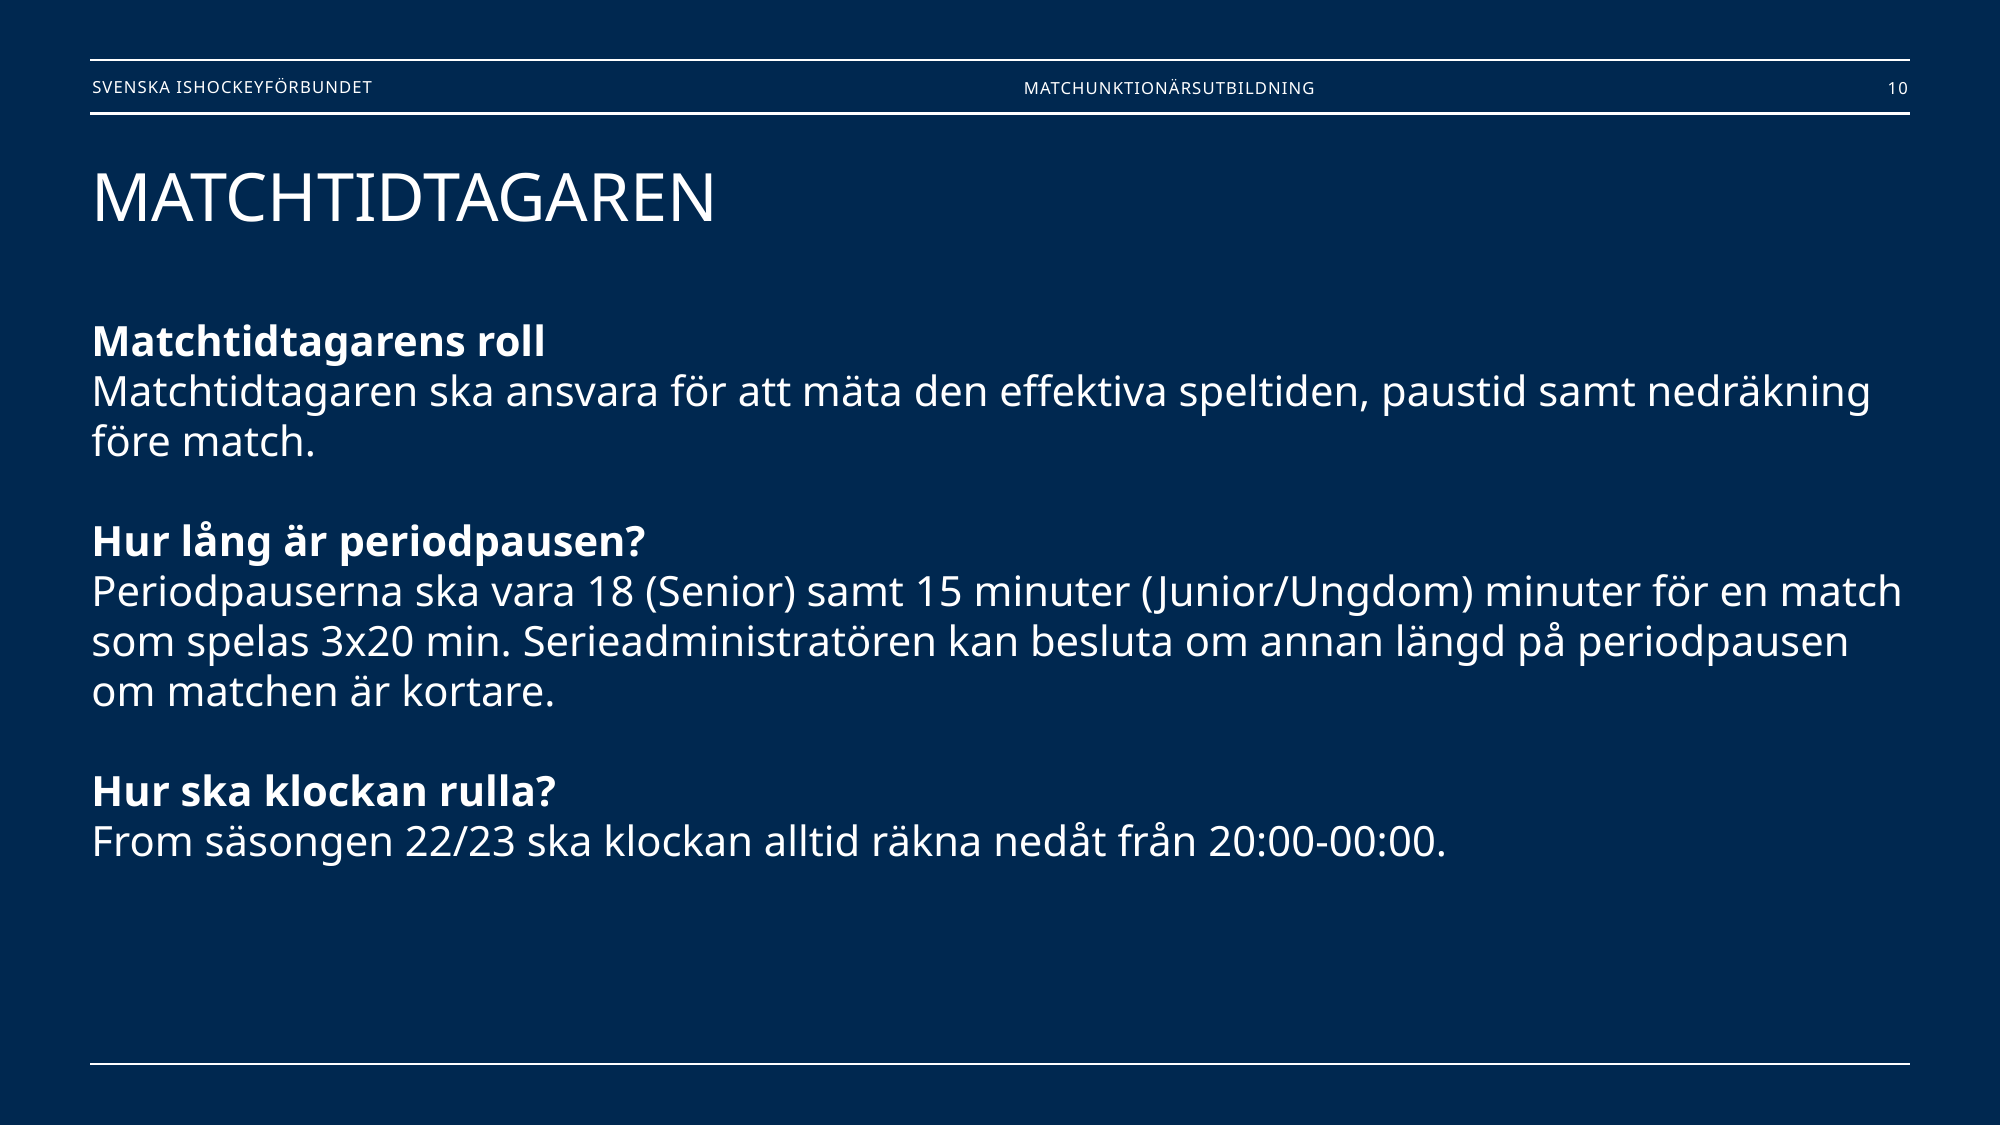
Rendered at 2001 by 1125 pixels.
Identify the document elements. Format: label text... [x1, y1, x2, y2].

title MATCHTIDTAGAREN Matchtidtagarens roll Matchtidtagaren ska ansvara för att mäta den effektiva speltiden, paustid samt nedräkning före match. Hur lång är periodpausen? Periodpauserna ska vara 18 (Senior) samt 15 minuter (Junior/Ungdom) minuter för en match som spelas 3x20 min. Serieadministratören kan besluta om annan längd på periodpausen om matchen är kortare. Hur ska klockan rulla? From säsongen 22/23 ska klockan alltid räkna nedåt från 20:00-00:00. [91, 154, 1909, 1024]
footer Matchunktionärsutbildning [1023, 60, 1597, 112]
slide_number 10 [1774, 60, 1908, 112]
